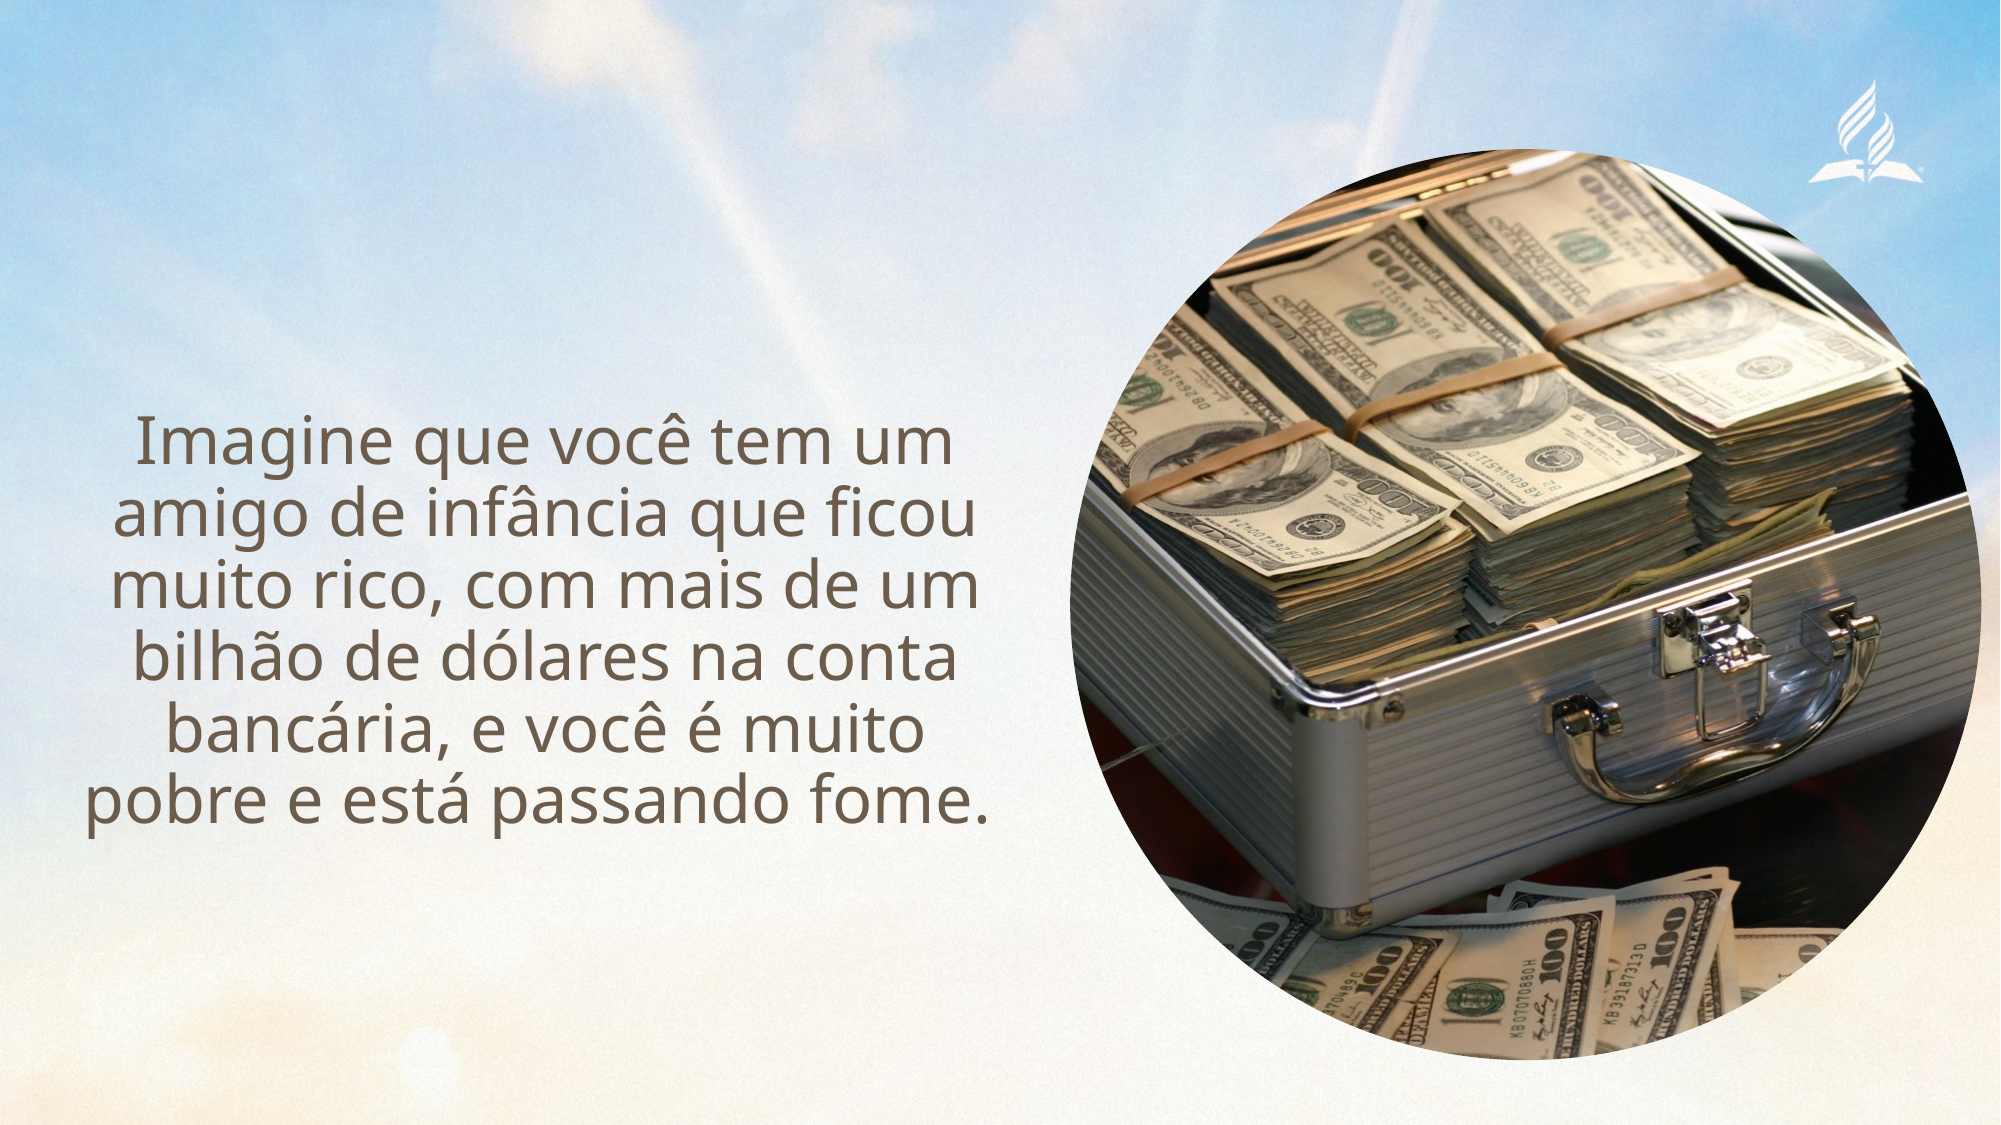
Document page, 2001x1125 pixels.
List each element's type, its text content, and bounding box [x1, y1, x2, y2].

list Imagine que você tem um amigo de infância que ficou muito rico, com mais de um bilhão de dólares na conta bancária, e você é muito pobre e está passando fome. [66, 222, 1026, 1023]
picture [0, 0, 2001, 1125]
